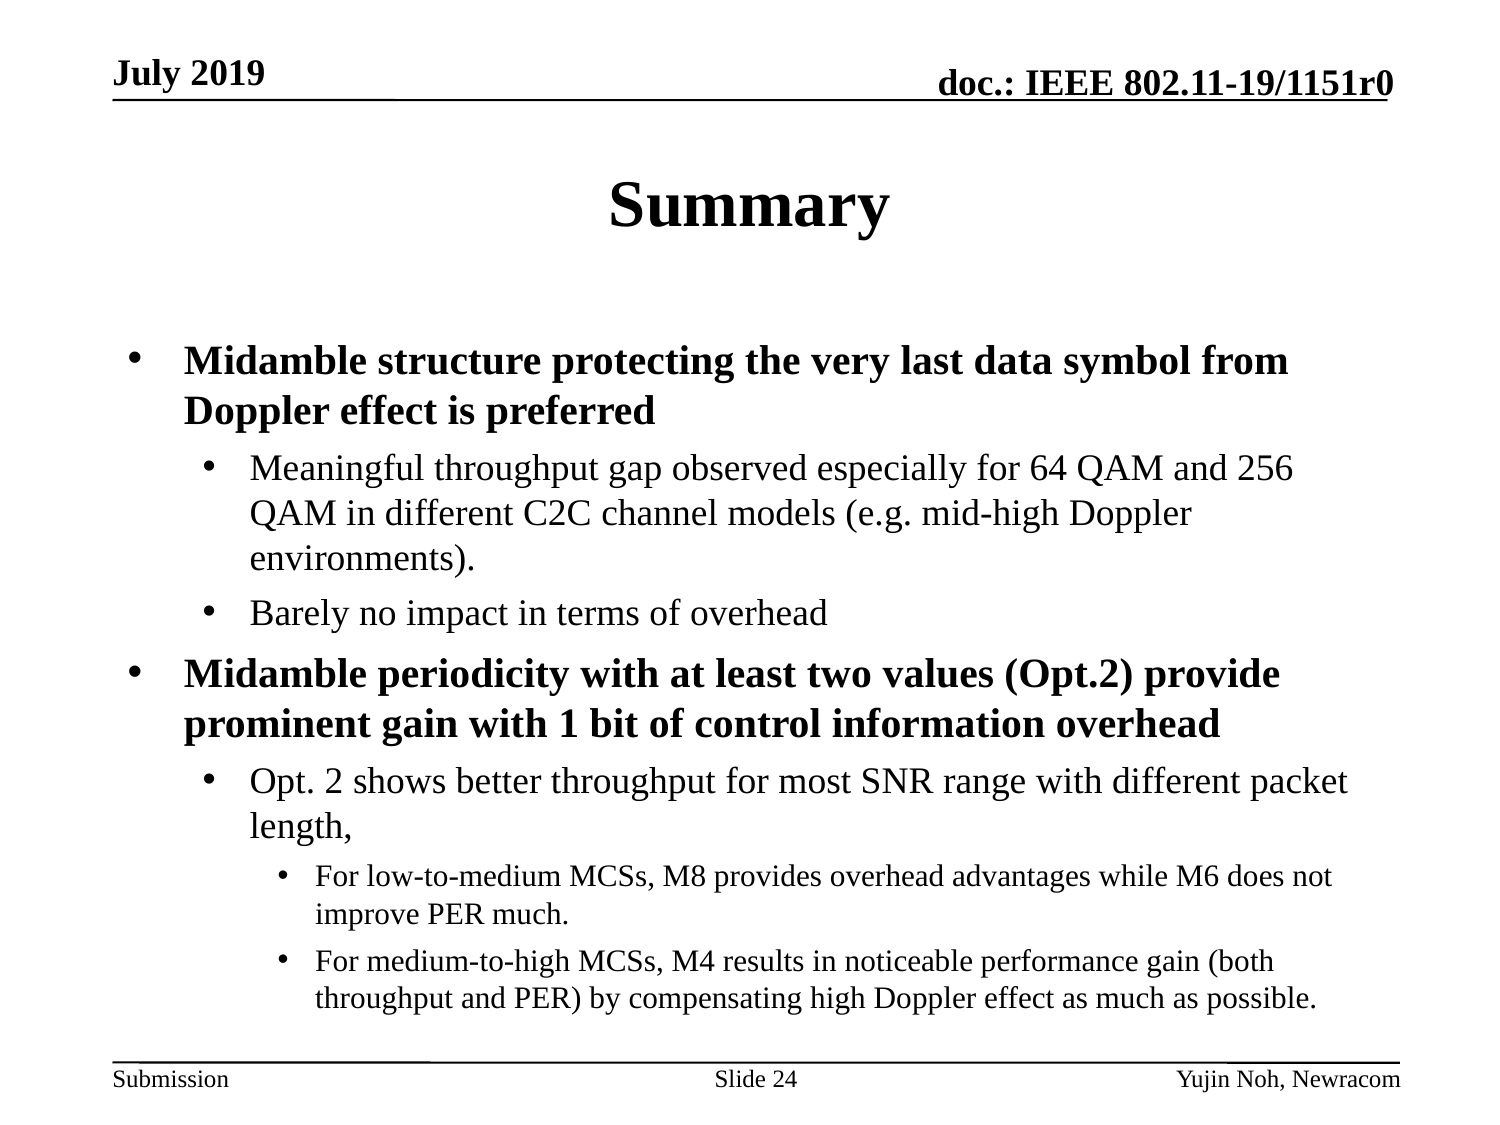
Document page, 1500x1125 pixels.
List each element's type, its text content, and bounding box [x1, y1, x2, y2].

footer Yujin Noh, Newracom [878, 1061, 1402, 1093]
list Midamble structure protecting the very last data symbol from Doppler effect is preferred Meaningful throughput gap observed especially for 64 QAM and 256 QAM in different C2C channel models (e.g. mid-high Doppler environments). Barely no impact in terms of overhead Midamble periodicity with at least two values (Opt.2) provide prominent gain with 1 bit of control information overhead Opt. 2 shows better throughput for most SNR range with different packet length, For low-to-medium MCSs, M8 provides overhead advantages while M6 does not improve PER much. For medium-to-high MCSs, M4 results in noticeable performance gain (both throughput and PER) by compensating high Doppler effect as much as possible. [112, 324, 1388, 1051]
slide_number Slide 24 [712, 1061, 800, 1123]
title Summary [112, 112, 1388, 288]
